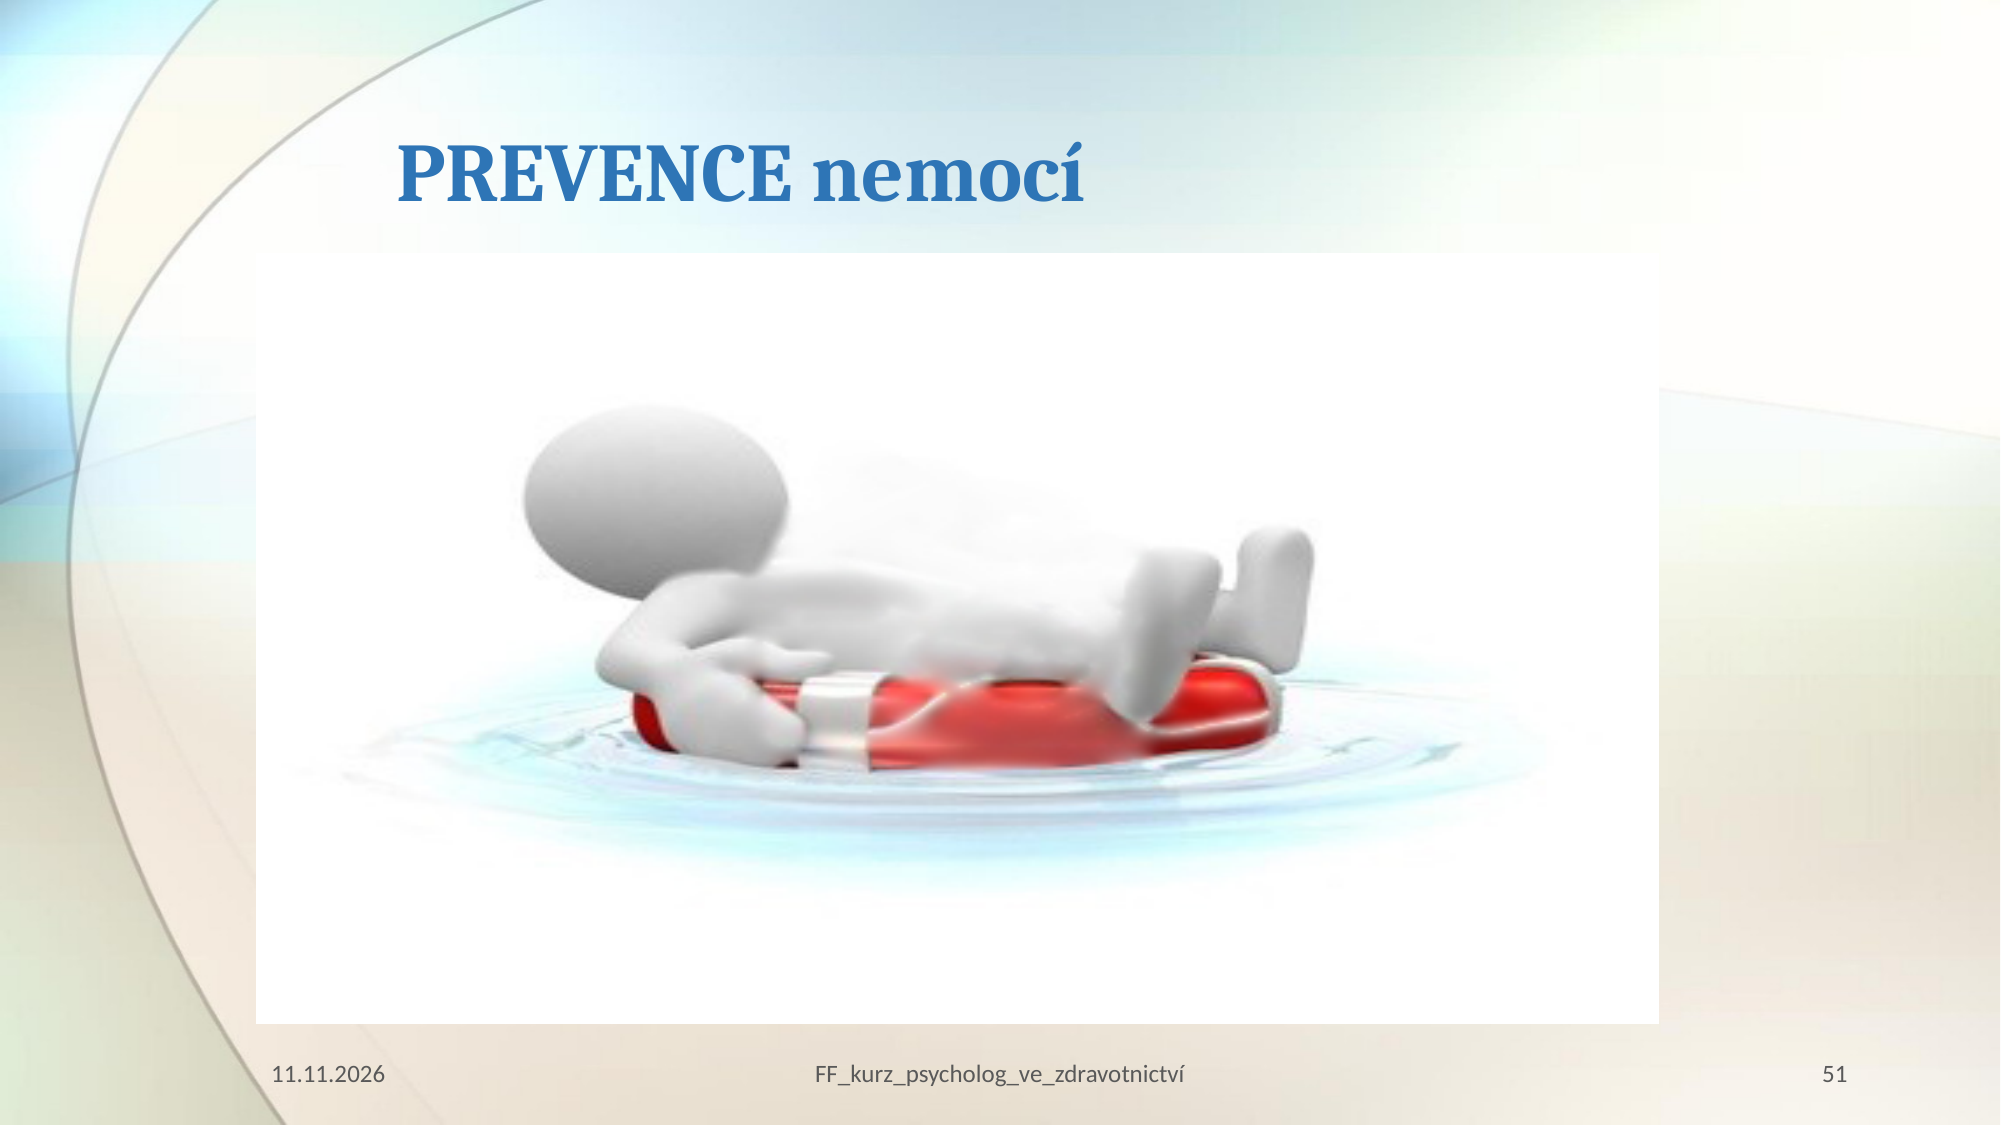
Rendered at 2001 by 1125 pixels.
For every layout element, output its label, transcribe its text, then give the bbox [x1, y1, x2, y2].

slide_number 51 [1325, 1042, 1863, 1103]
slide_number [256, 1042, 675, 1103]
picture [0, 0, 2001, 1125]
footer FF_kurz_psycholog_ve_zdravotnictví [762, 1042, 1238, 1103]
title PREVENCE nemocí [381, 59, 1863, 278]
